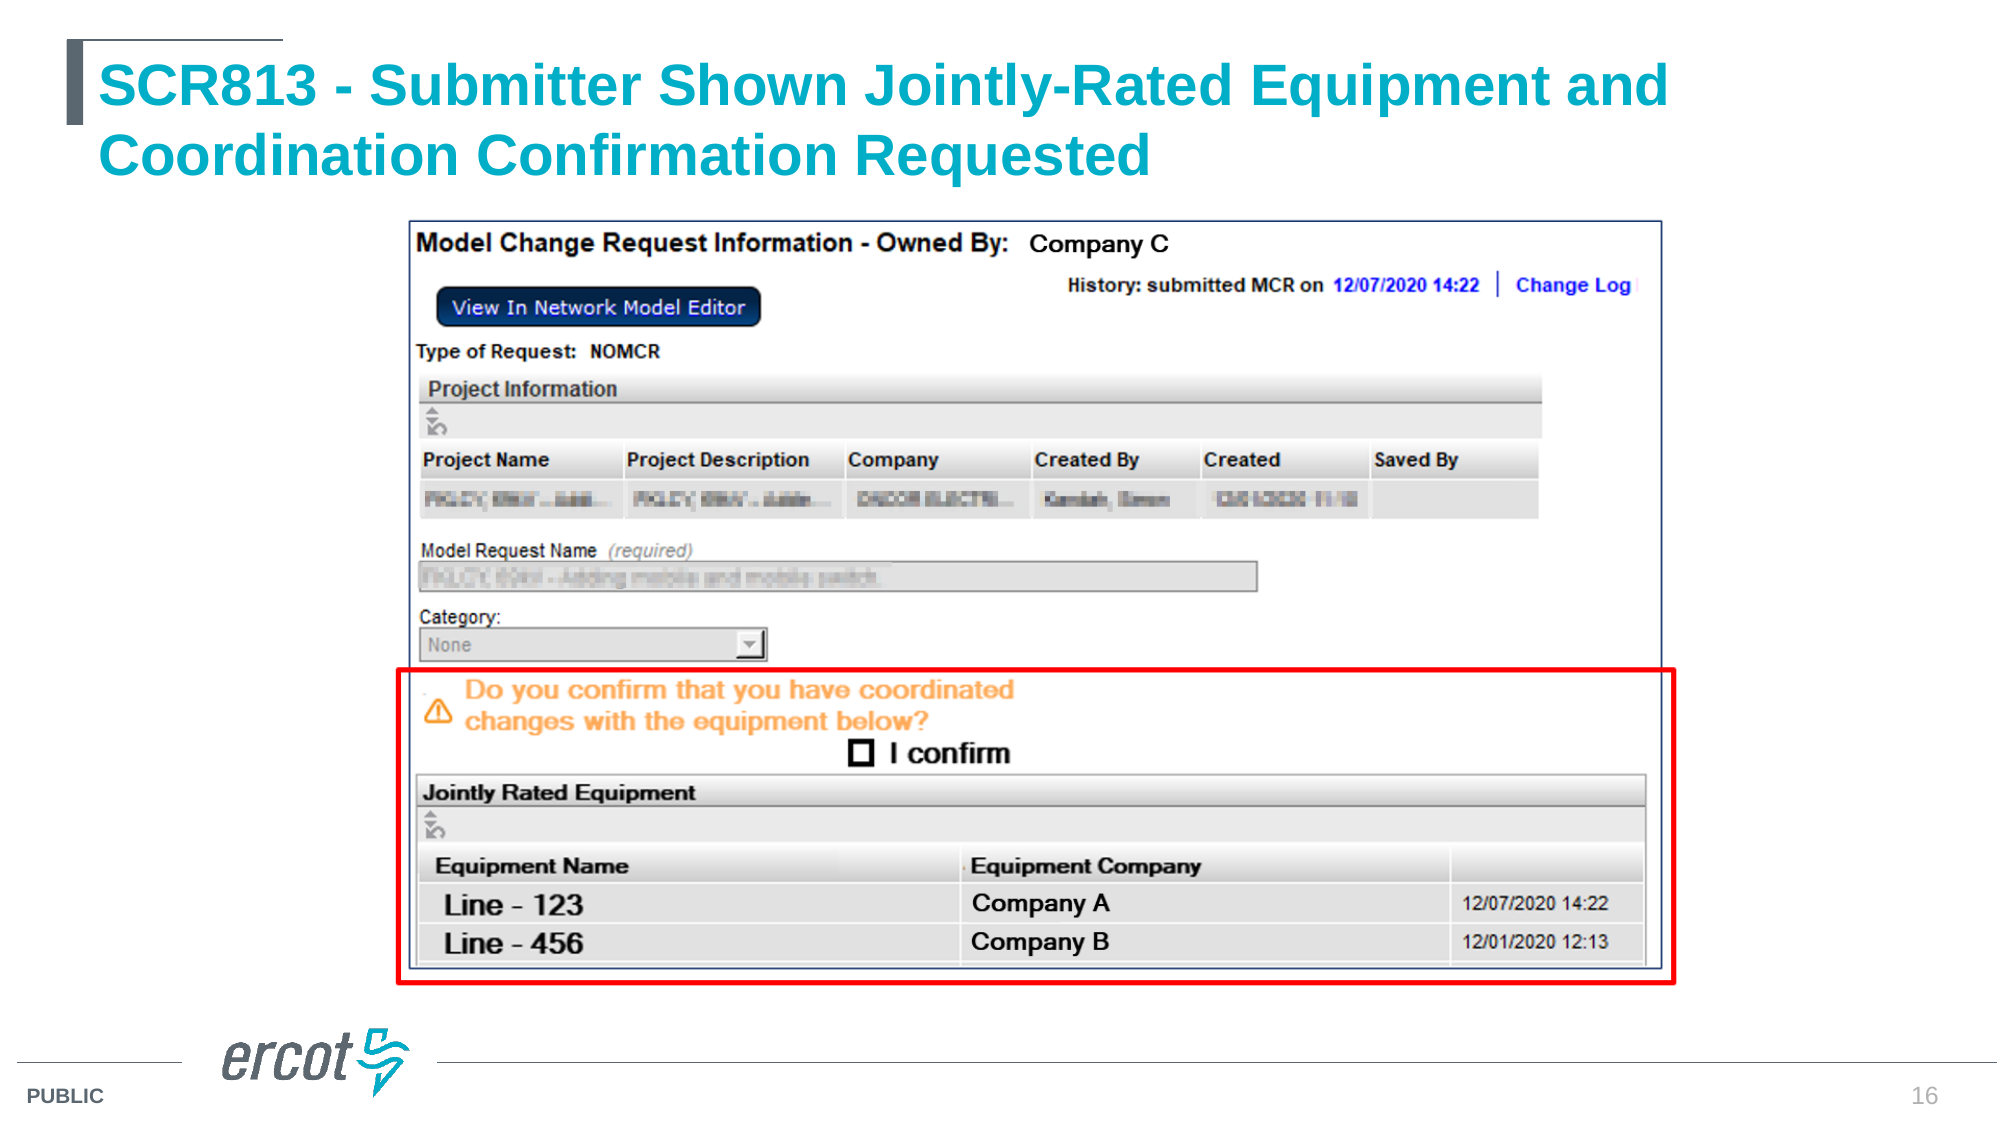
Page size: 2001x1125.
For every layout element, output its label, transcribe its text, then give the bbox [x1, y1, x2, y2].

title SCR813 - Submitter Shown Jointly-Rated Equipment and Coordination Confirmation Requested [83, 39, 1934, 125]
picture [374, 199, 1693, 1002]
picture [218, 1024, 413, 1100]
slide_number 16 [1866, 1076, 1984, 1113]
